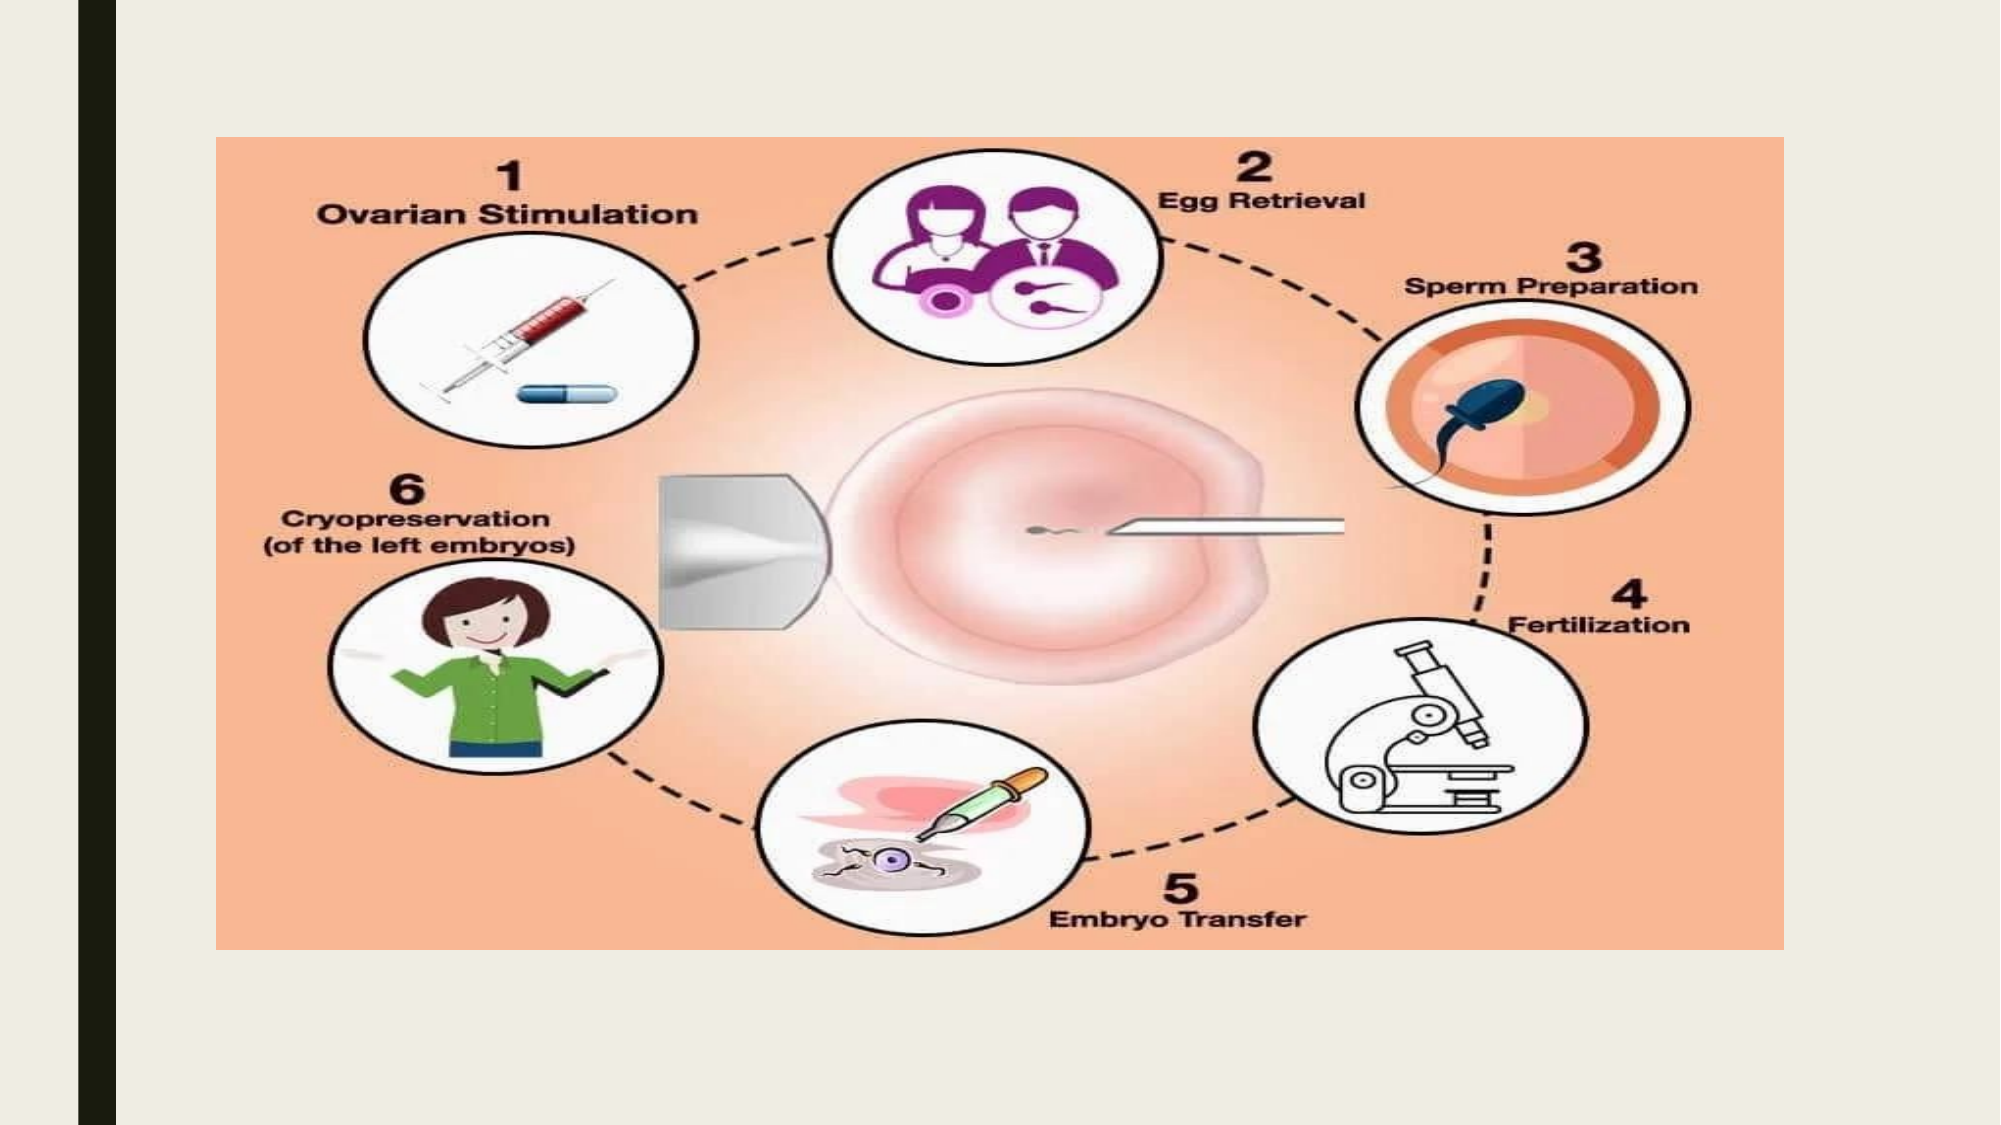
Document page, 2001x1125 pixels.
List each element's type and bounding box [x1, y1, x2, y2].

picture [216, 137, 1784, 951]
